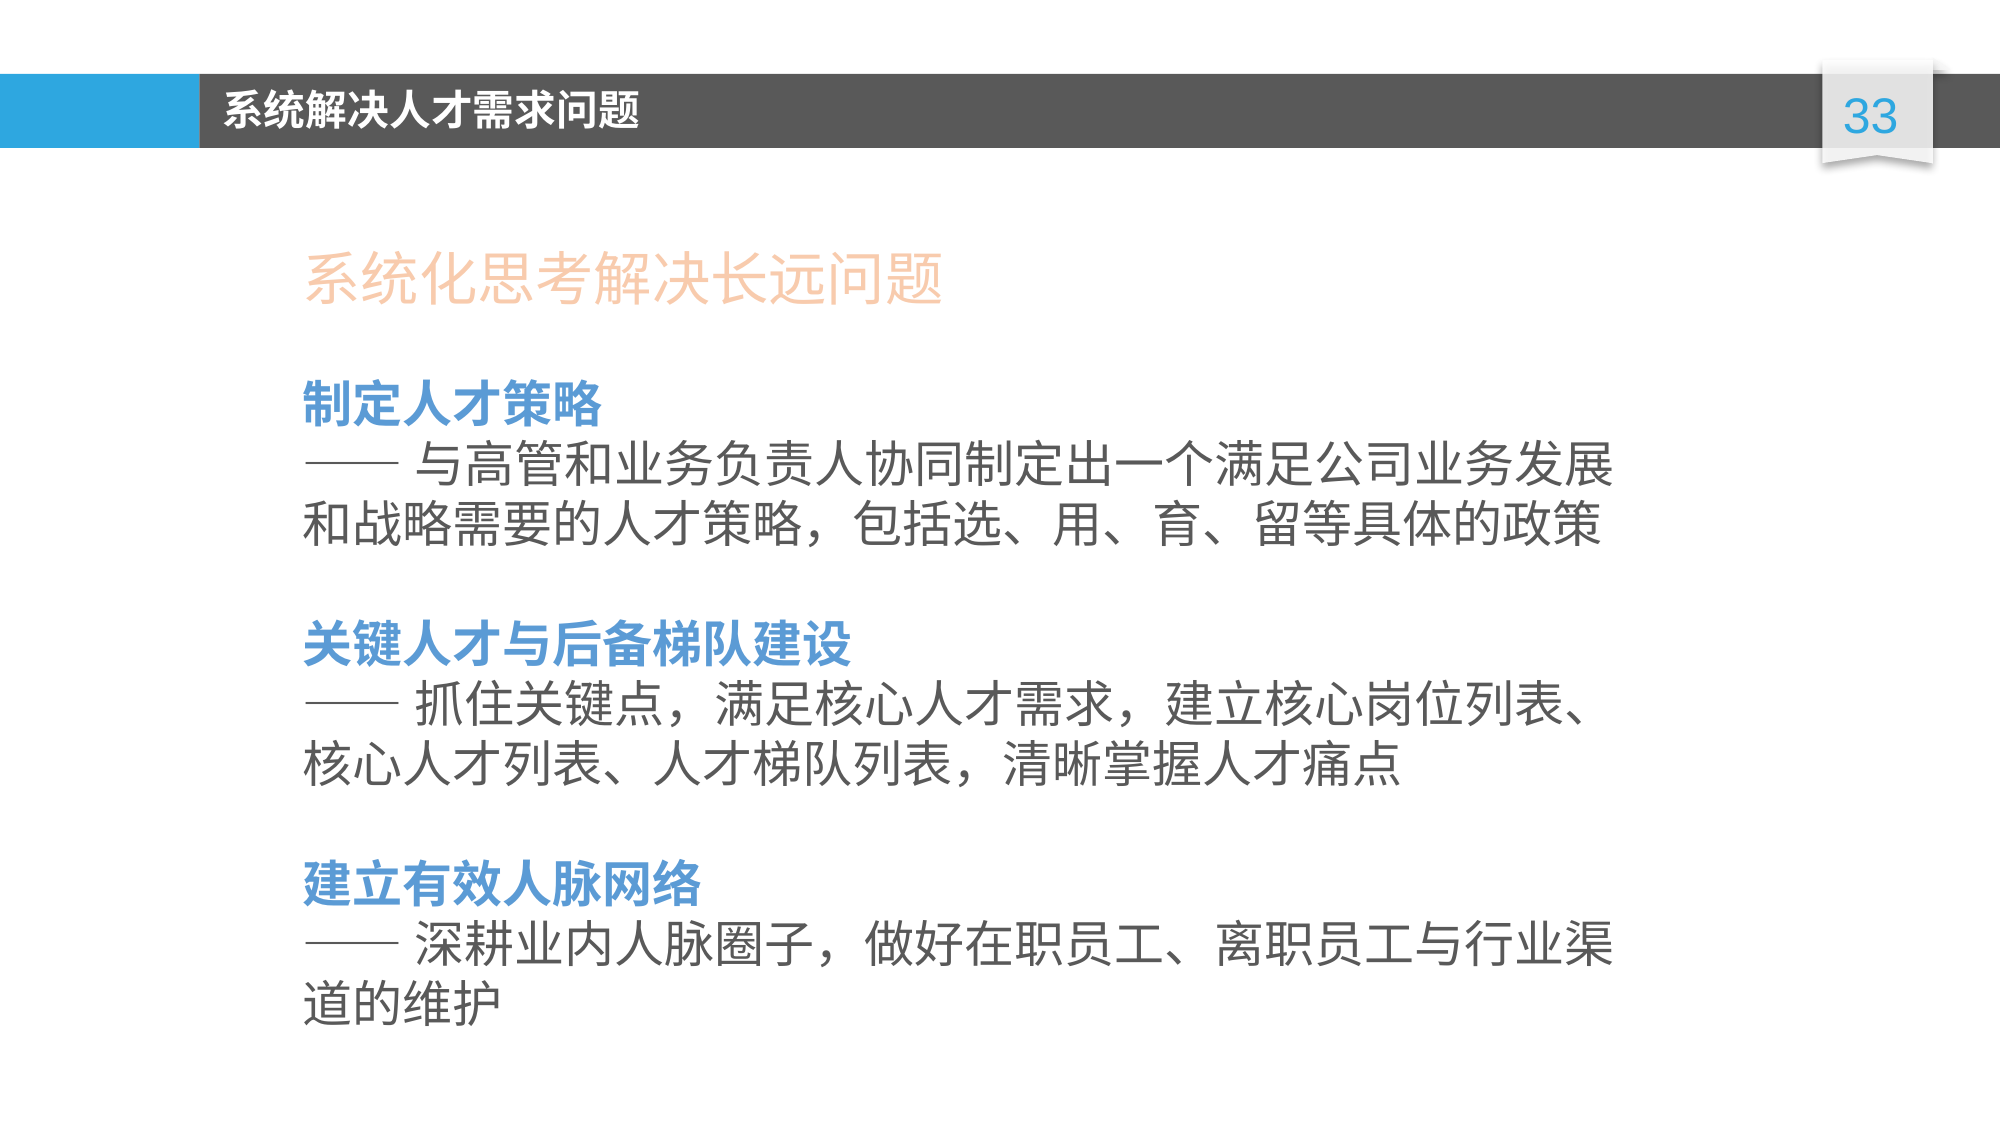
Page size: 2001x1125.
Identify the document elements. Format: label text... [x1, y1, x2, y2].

text_box 系统化思考解决长远问题 制定人才策略 ——与高管和业务负责人协同制定出一个满足公司业务发展和战略需要的人才策略，包括选、用、育、留等具体的政策 关键人才与后备梯队建设 ——抓住关键点，满足核心人才需求，建立核心岗位列表、核心人才列表、人才梯队列表，清晰掌握人才痛点 建立有效人脉网络 ——深耕业内人脉圈子，做好在职员工、离职员工与行业渠道的维护 [287, 144, 1641, 1125]
text_box 系统解决人才需求问题 [207, 76, 1004, 142]
